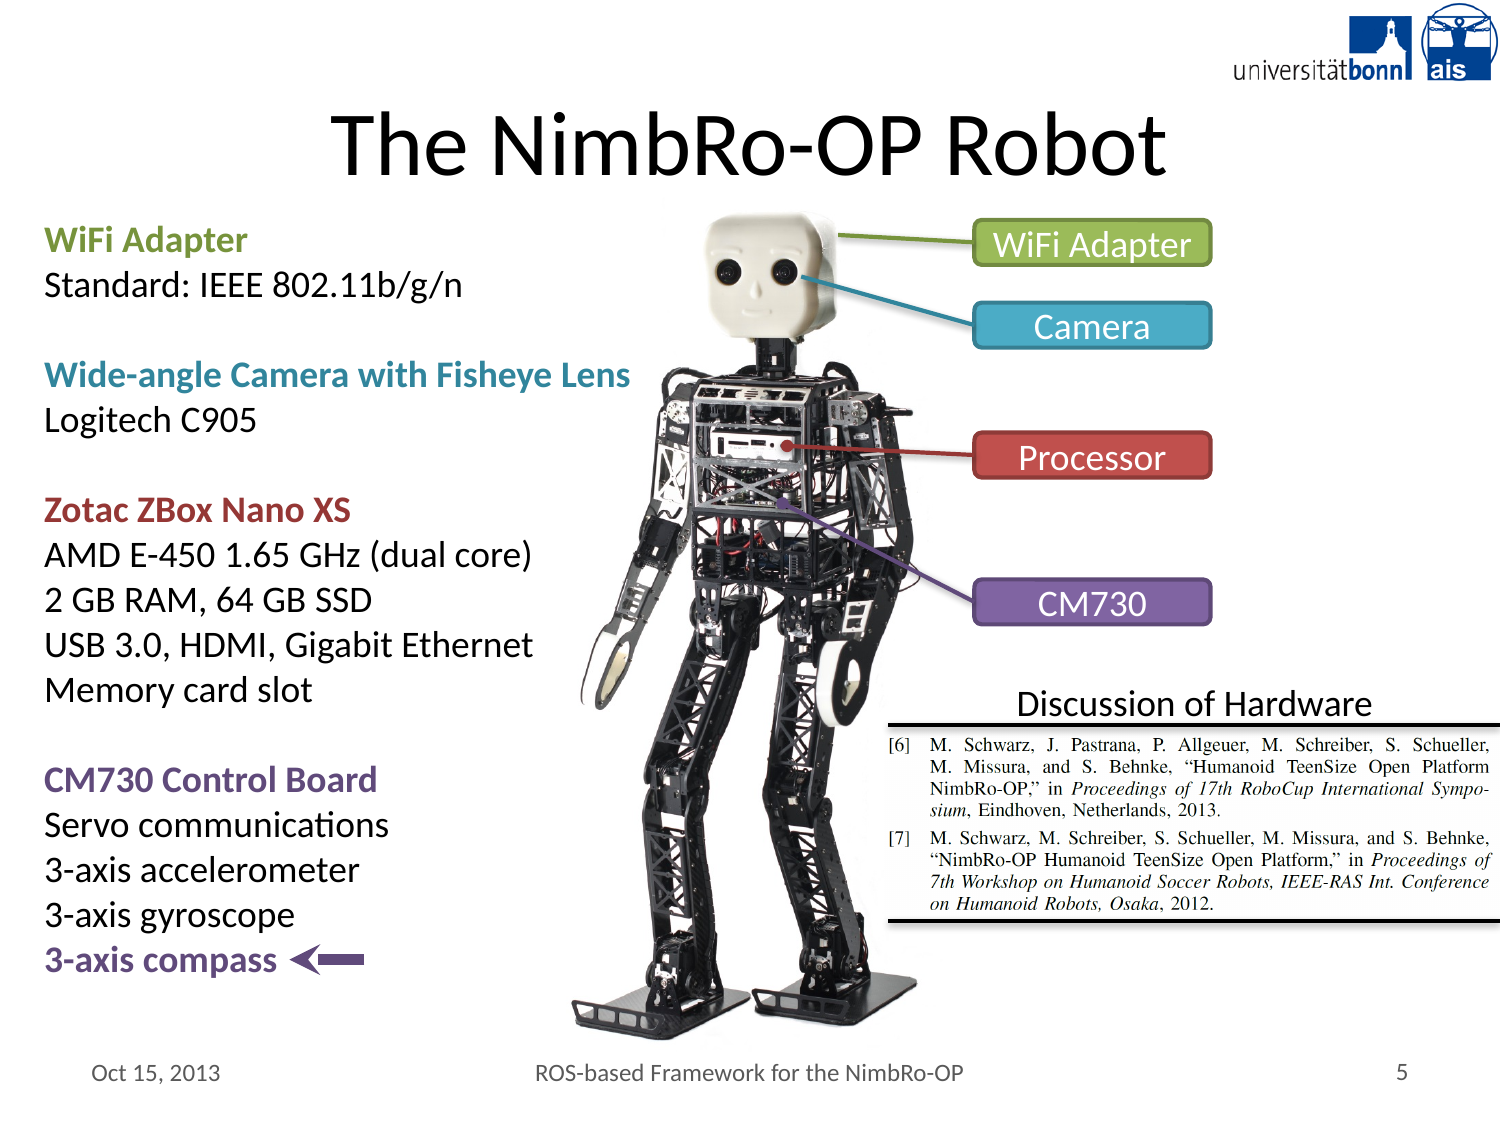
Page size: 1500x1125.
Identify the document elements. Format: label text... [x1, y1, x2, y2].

text_box WiFi Adapter Standard: IEEE 802.11b/g/n Wide-angle Camera with Fisheye Lens Logitech C905 Zotac ZBox Nano XS AMD E-450 1.65 GHz (dual core) 2 GB RAM, 64 GB SSD USB 3.0, HDMI, Gigabit Ethernet Memory card slot CM730 Control Board Servo communications 3-axis accelerometer 3-axis gyroscope 3-axis compass [29, 208, 539, 988]
text_box CM730 [972, 577, 1213, 627]
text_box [837, 234, 975, 243]
text_box WiFi Adapter [972, 217, 1213, 267]
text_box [786, 445, 975, 456]
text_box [884, 724, 1500, 922]
title The NimbRo-OP Robot [75, 45, 1425, 233]
text_box Processor [972, 430, 1213, 480]
picture [1234, 2, 1499, 82]
text_box Discussion of Hardware [952, 671, 1500, 723]
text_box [782, 503, 975, 603]
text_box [800, 276, 975, 326]
text_box Camera [972, 300, 1213, 350]
picture [544, 187, 947, 1052]
